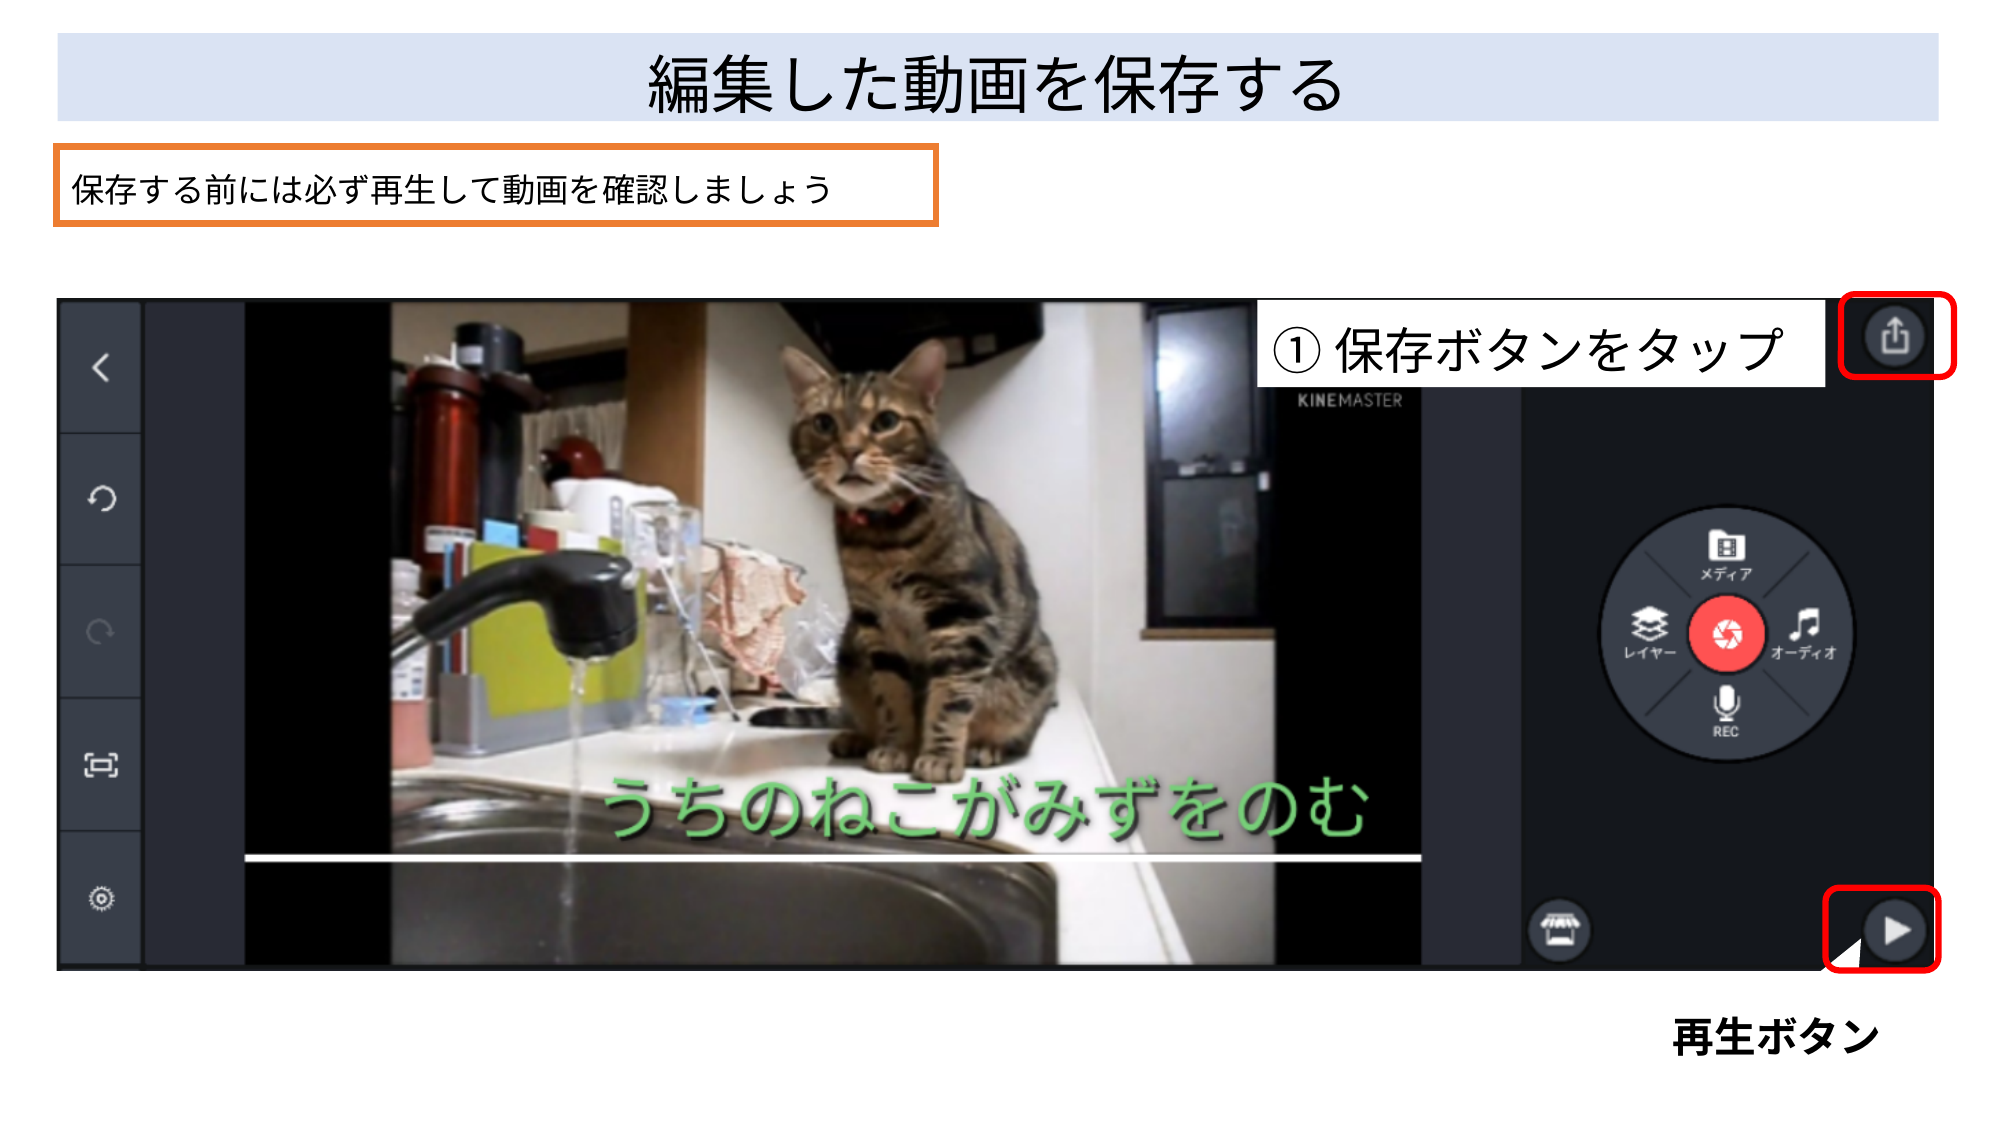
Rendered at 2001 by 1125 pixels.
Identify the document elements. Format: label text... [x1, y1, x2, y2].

text_box [1843, 293, 1955, 378]
text_box 保存する前には必ず再生して動画を確認しましょう [55, 145, 937, 225]
text_box 再生ボタン [1657, 971, 1898, 1071]
picture [56, 298, 1940, 971]
text_box 編集した動画を保存する [57, 33, 1939, 122]
